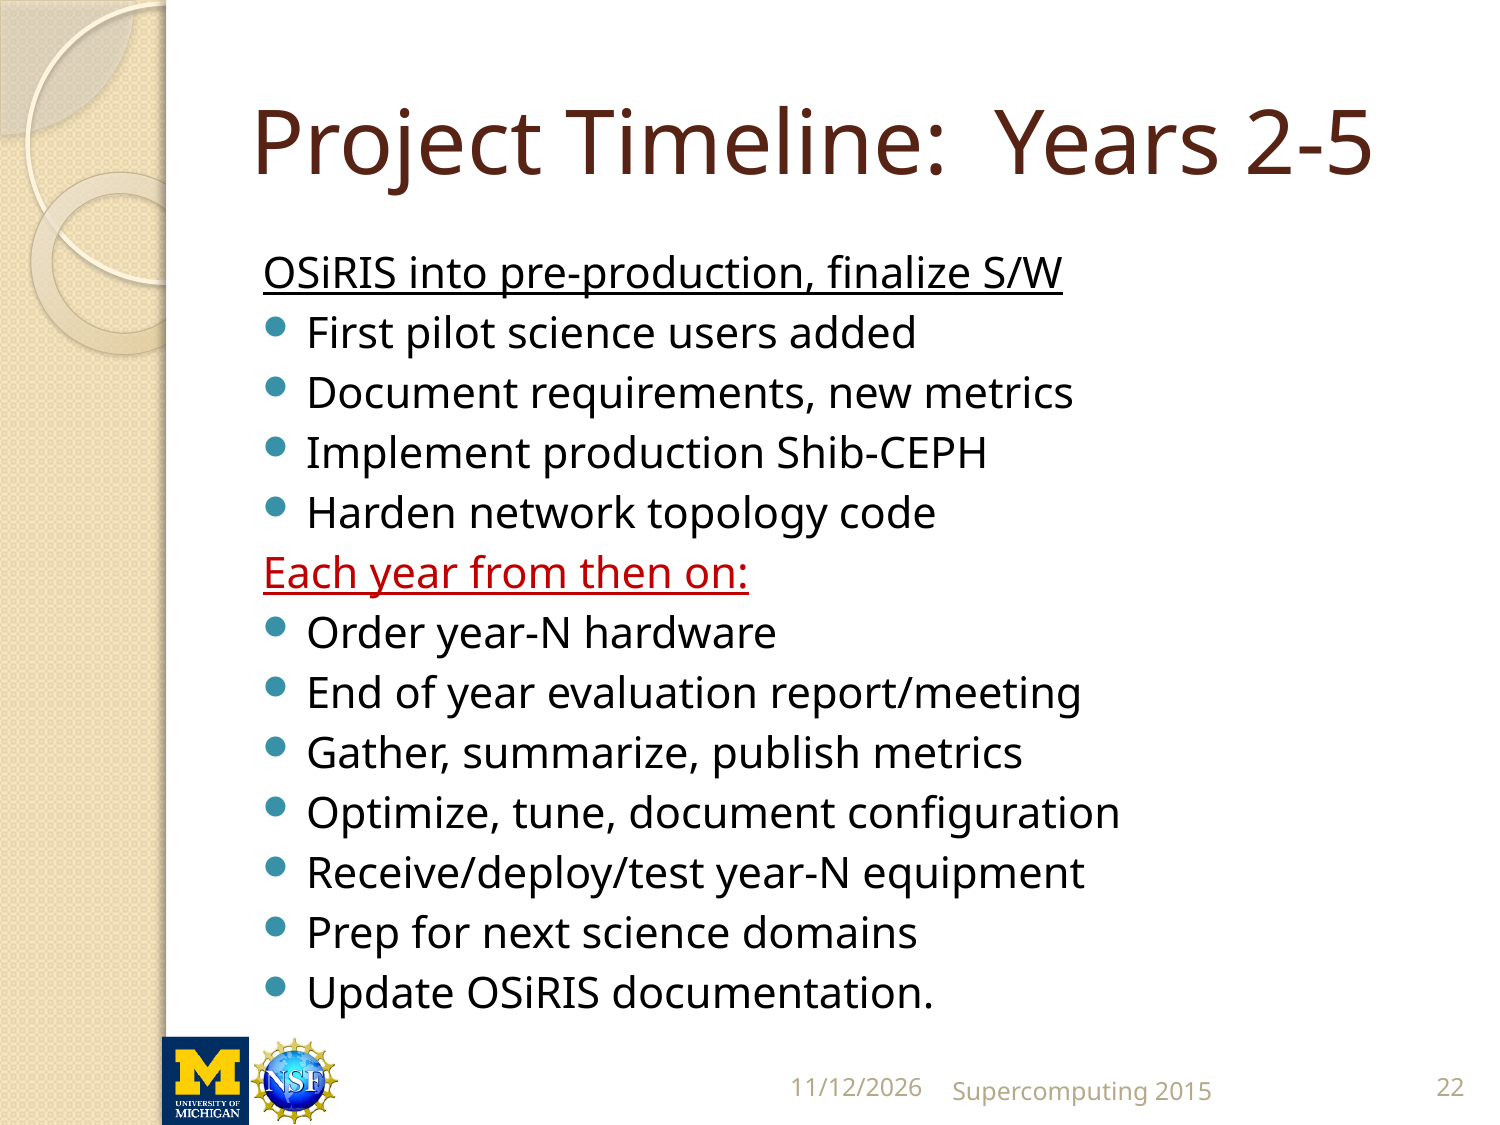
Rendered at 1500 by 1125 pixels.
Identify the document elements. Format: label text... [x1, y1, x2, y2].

footer Supercomputing 2015 [937, 1034, 1413, 1113]
slide_number 22 [1413, 1034, 1488, 1113]
list OSiRIS into pre-production, finalize S/W First pilot science users added Document requirements, new metrics Implement production Shib-CEPH Harden network topology code Each year from then on: Order year-N hardware End of year evaluation report/meeting Gather, summarize, publish metrics Optimize, tune, document configuration Receive/deploy/test year-N equipment Prep for next science domains Update OSiRIS documentation. [235, 237, 1466, 1025]
title Project Timeline: Years 2-5 [235, 45, 1466, 233]
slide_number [587, 1034, 937, 1113]
picture [162, 1036, 339, 1125]
